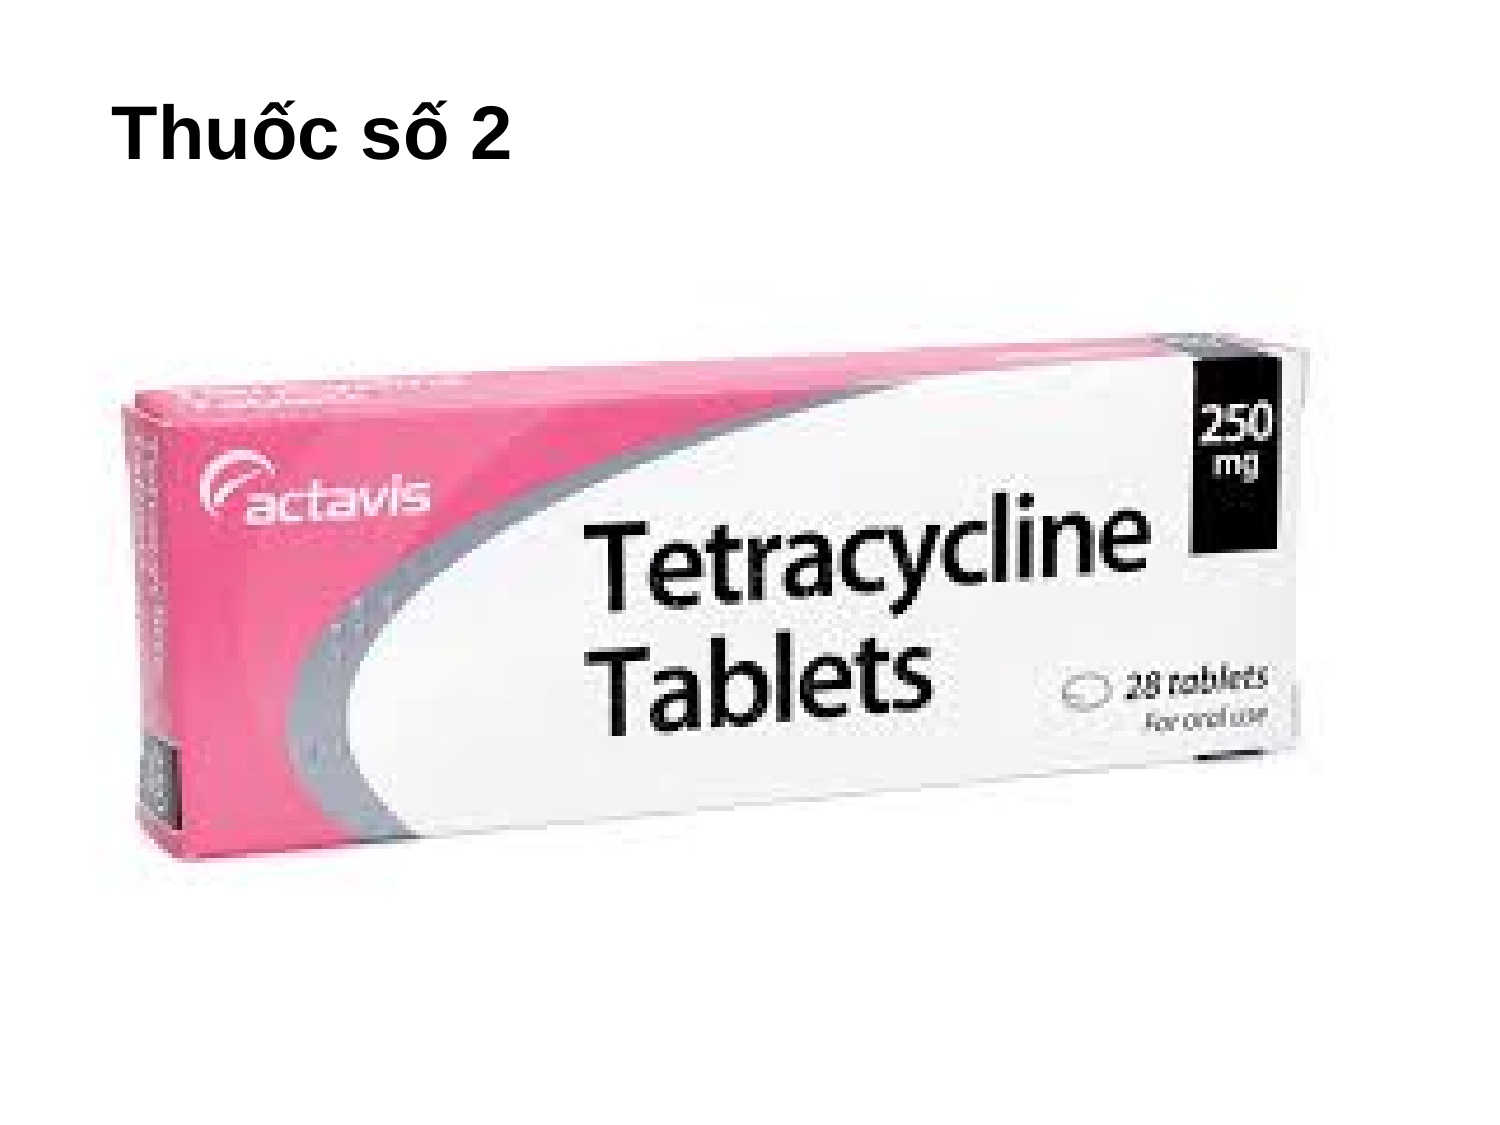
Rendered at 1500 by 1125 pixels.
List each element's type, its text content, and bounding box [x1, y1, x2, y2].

title Thuốc số 2 [75, 45, 550, 210]
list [23, 212, 1404, 1013]
